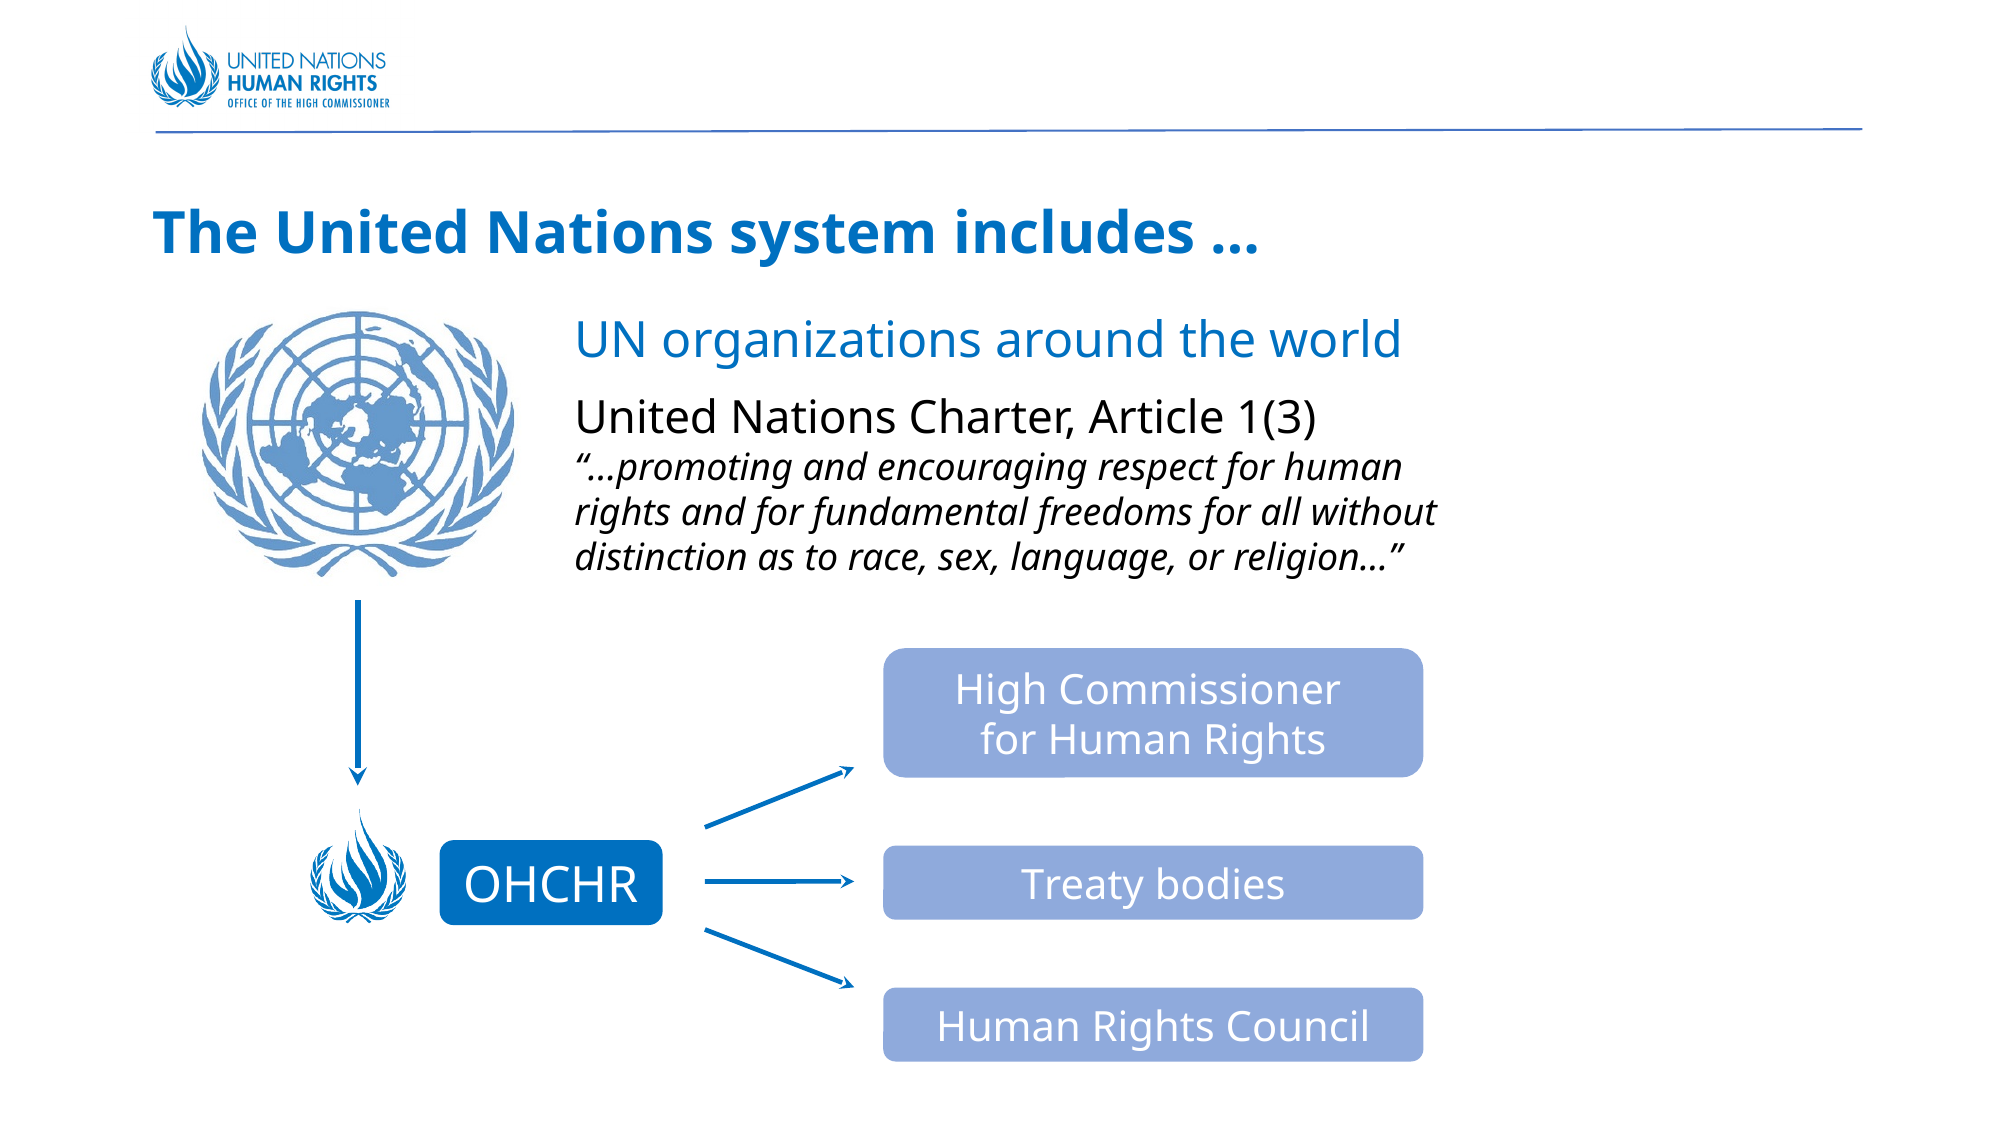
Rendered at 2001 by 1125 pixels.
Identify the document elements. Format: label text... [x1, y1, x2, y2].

picture [125, 0, 415, 133]
text_box [840, 766, 855, 778]
text_box Treaty bodies [882, 845, 1424, 921]
title The United Nations system includes … [137, 196, 1863, 370]
text_box UN organizations around the world [559, 300, 1480, 376]
text_box OHCHR [439, 839, 664, 926]
picture [274, 772, 412, 960]
picture [168, 298, 539, 586]
text_box Human Rights Council [882, 987, 1424, 1063]
text_box [841, 875, 855, 888]
text_box [840, 977, 855, 989]
text_box High Commissioner for Human Rights [882, 647, 1424, 779]
text_box United Nations Charter, Article 1(3) “…promoting and encouraging respect for human rights and for fundamental freedoms for all without distinction as to race, sex, language, or religion...” [559, 380, 1480, 586]
